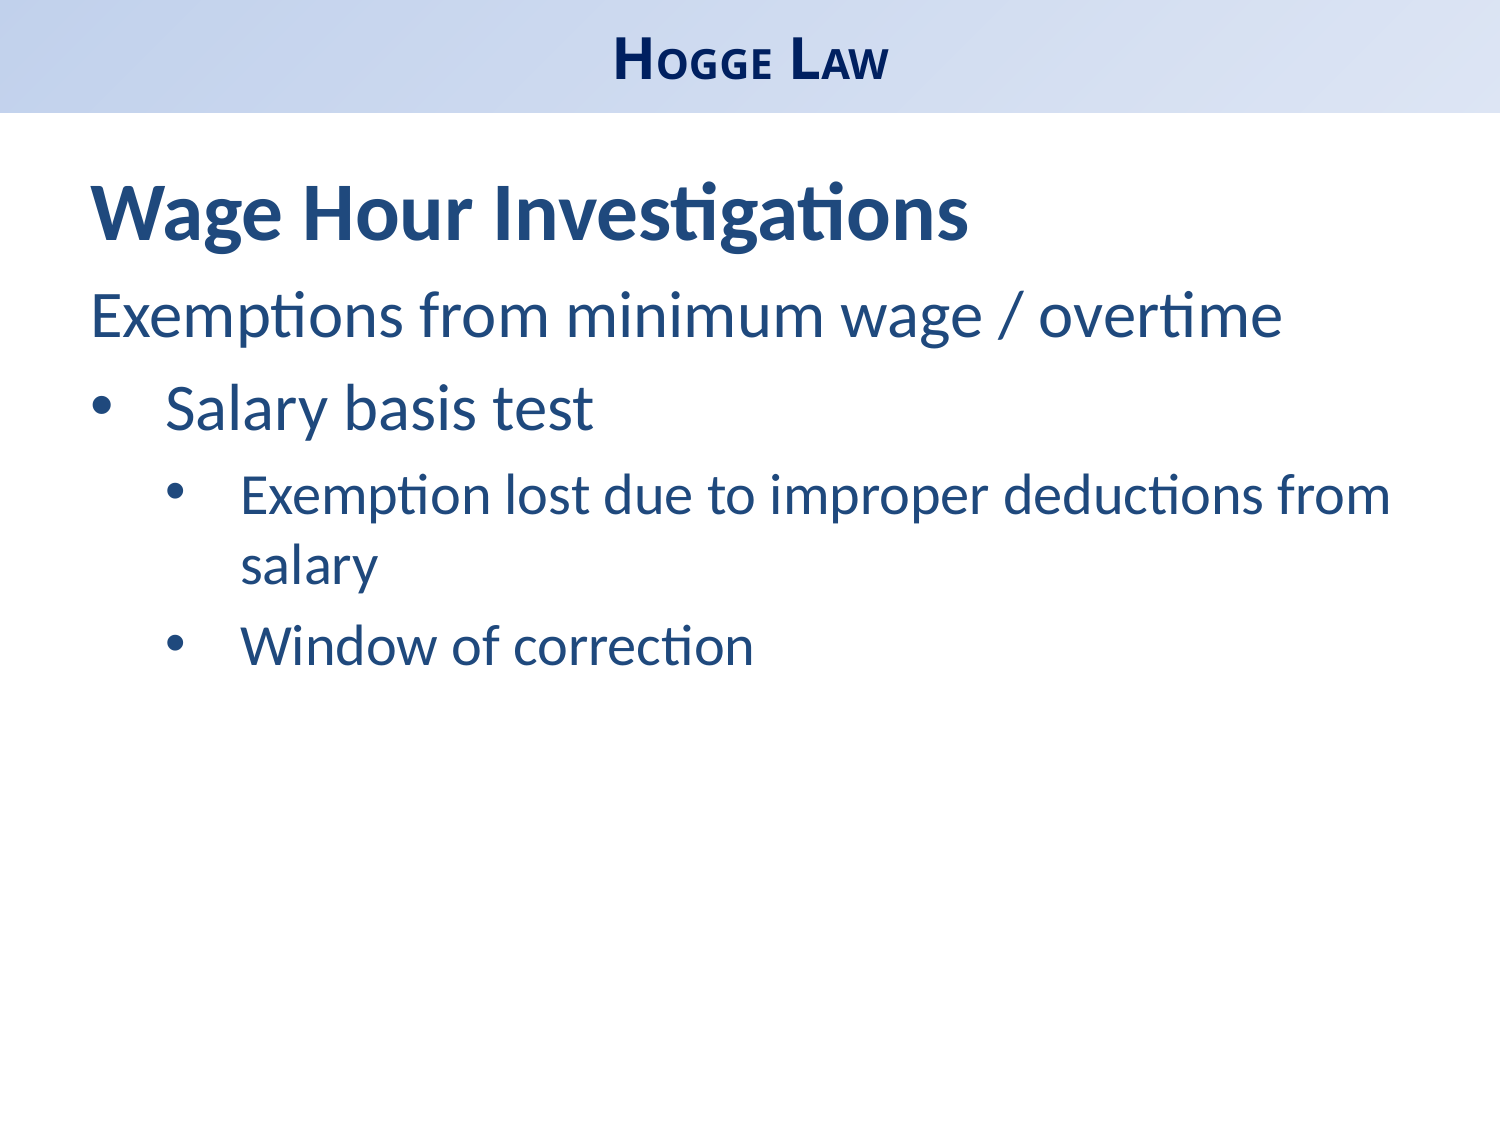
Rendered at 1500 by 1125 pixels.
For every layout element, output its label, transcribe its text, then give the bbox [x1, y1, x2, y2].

subtitle Wage Hour Investigations Exemptions from minimum wage / overtime Salary basis test Exemption lost due to improper deductions from salary Window of correction [75, 149, 1425, 1075]
title HOGGE LAW [0, 0, 1500, 113]
